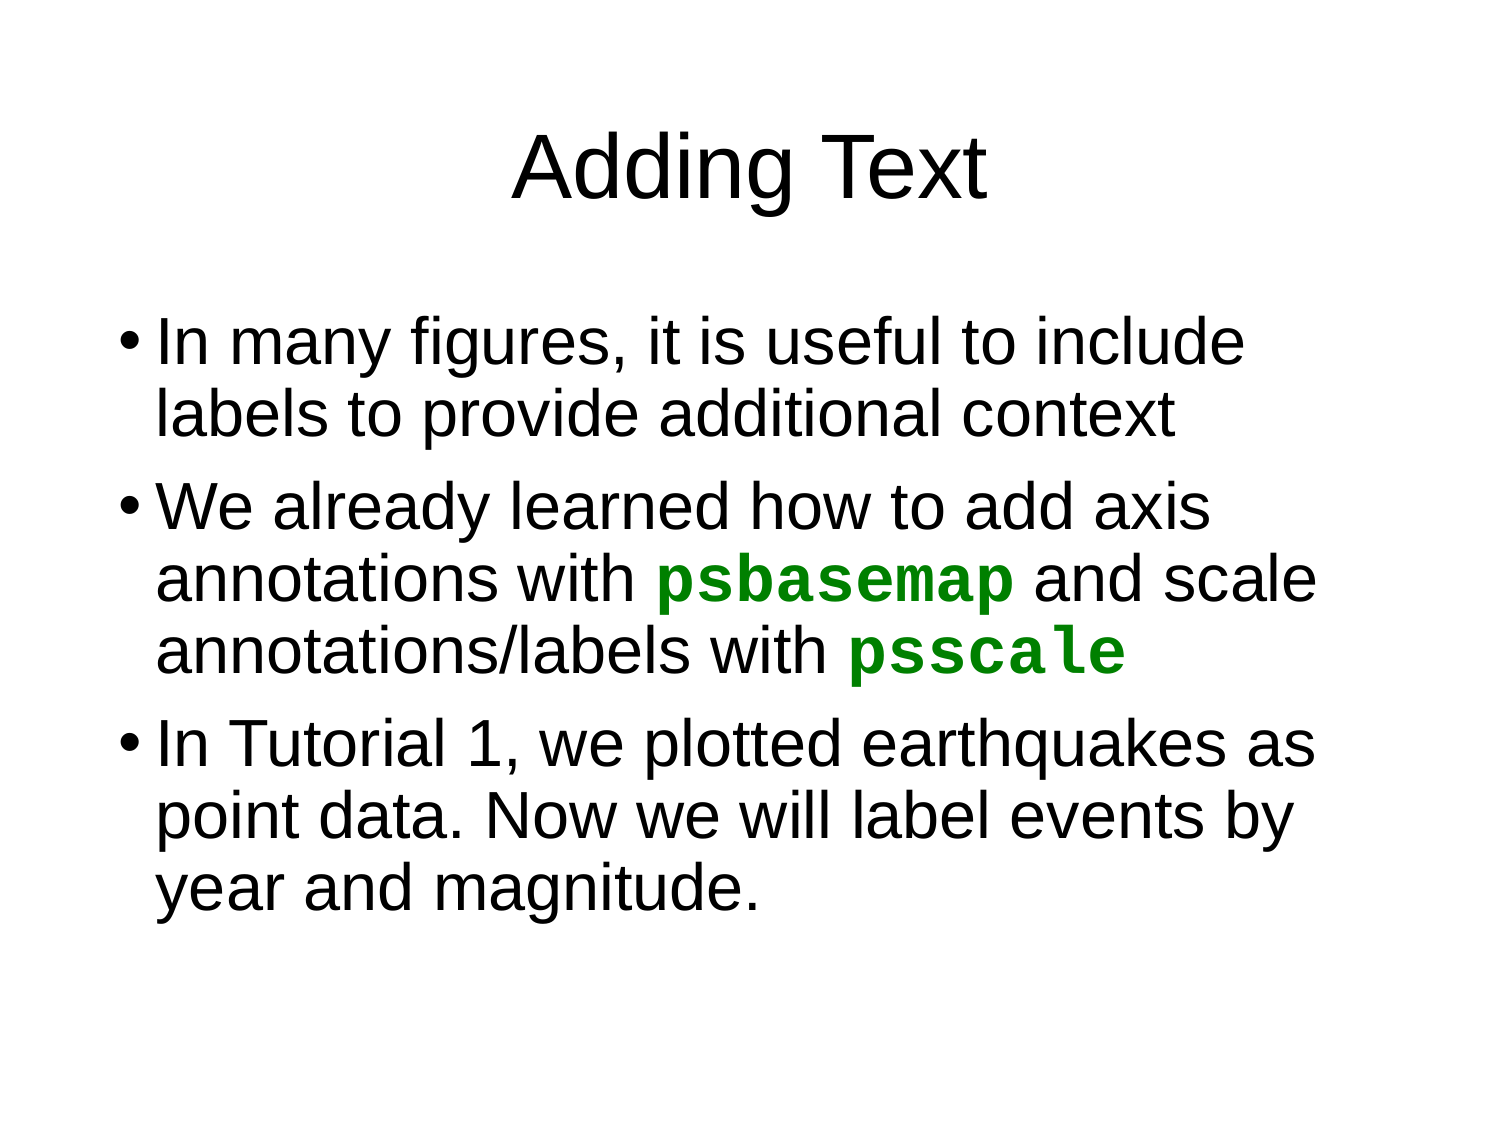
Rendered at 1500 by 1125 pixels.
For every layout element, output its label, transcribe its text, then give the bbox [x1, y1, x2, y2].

title Adding Text [103, 59, 1397, 278]
list In many figures, it is useful to include labels to provide additional context We already learned how to add axis annotations with psbasemap and scale annotations/labels with psscale In Tutorial 1, we plotted earthquakes as point data. Now we will label events by year and magnitude. [103, 299, 1397, 1014]
